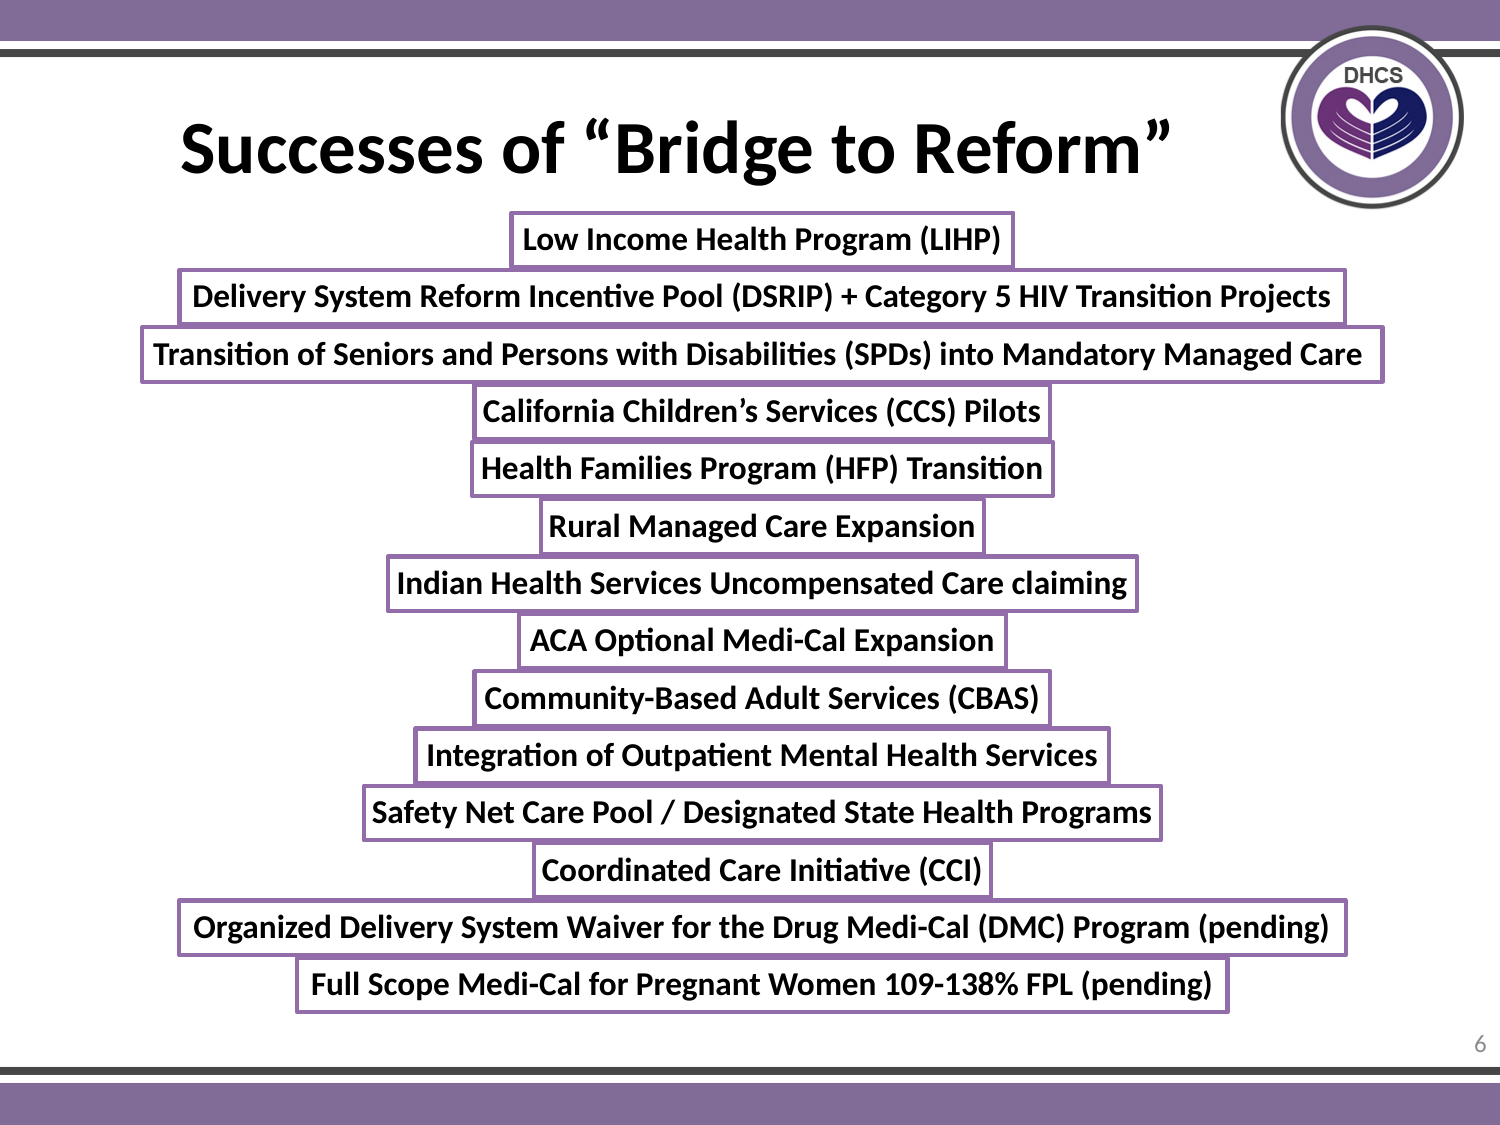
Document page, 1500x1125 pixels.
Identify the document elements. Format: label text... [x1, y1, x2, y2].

slide_number 6 [1151, 1012, 1500, 1073]
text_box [62, 212, 1463, 1013]
title Successes of “Bridge to Reform” [3, 50, 1354, 238]
picture [0, 0, 1500, 1125]
